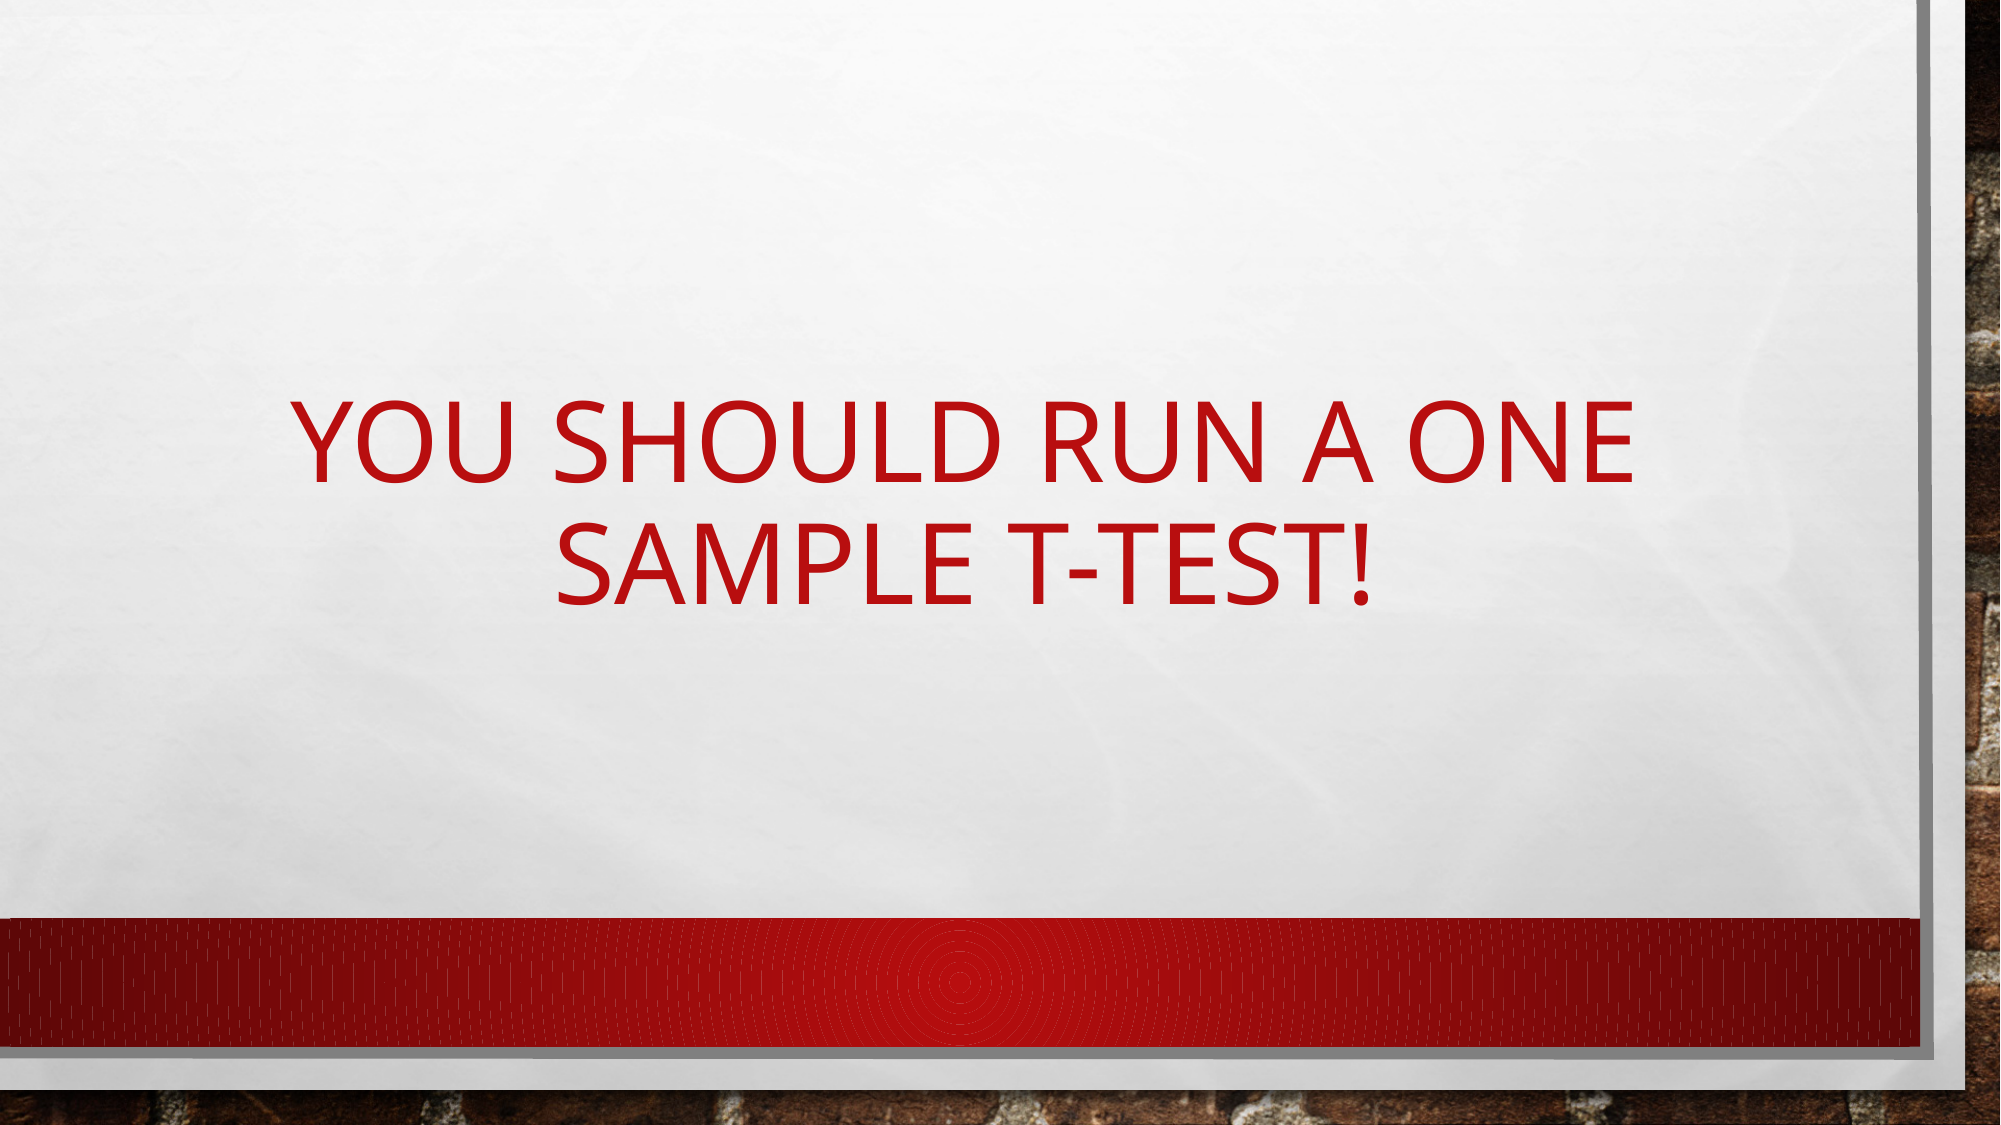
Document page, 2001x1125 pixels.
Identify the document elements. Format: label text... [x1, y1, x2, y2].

title YOU Should run a one sample t-test! [112, 112, 1818, 637]
picture [0, 0, 2000, 1125]
